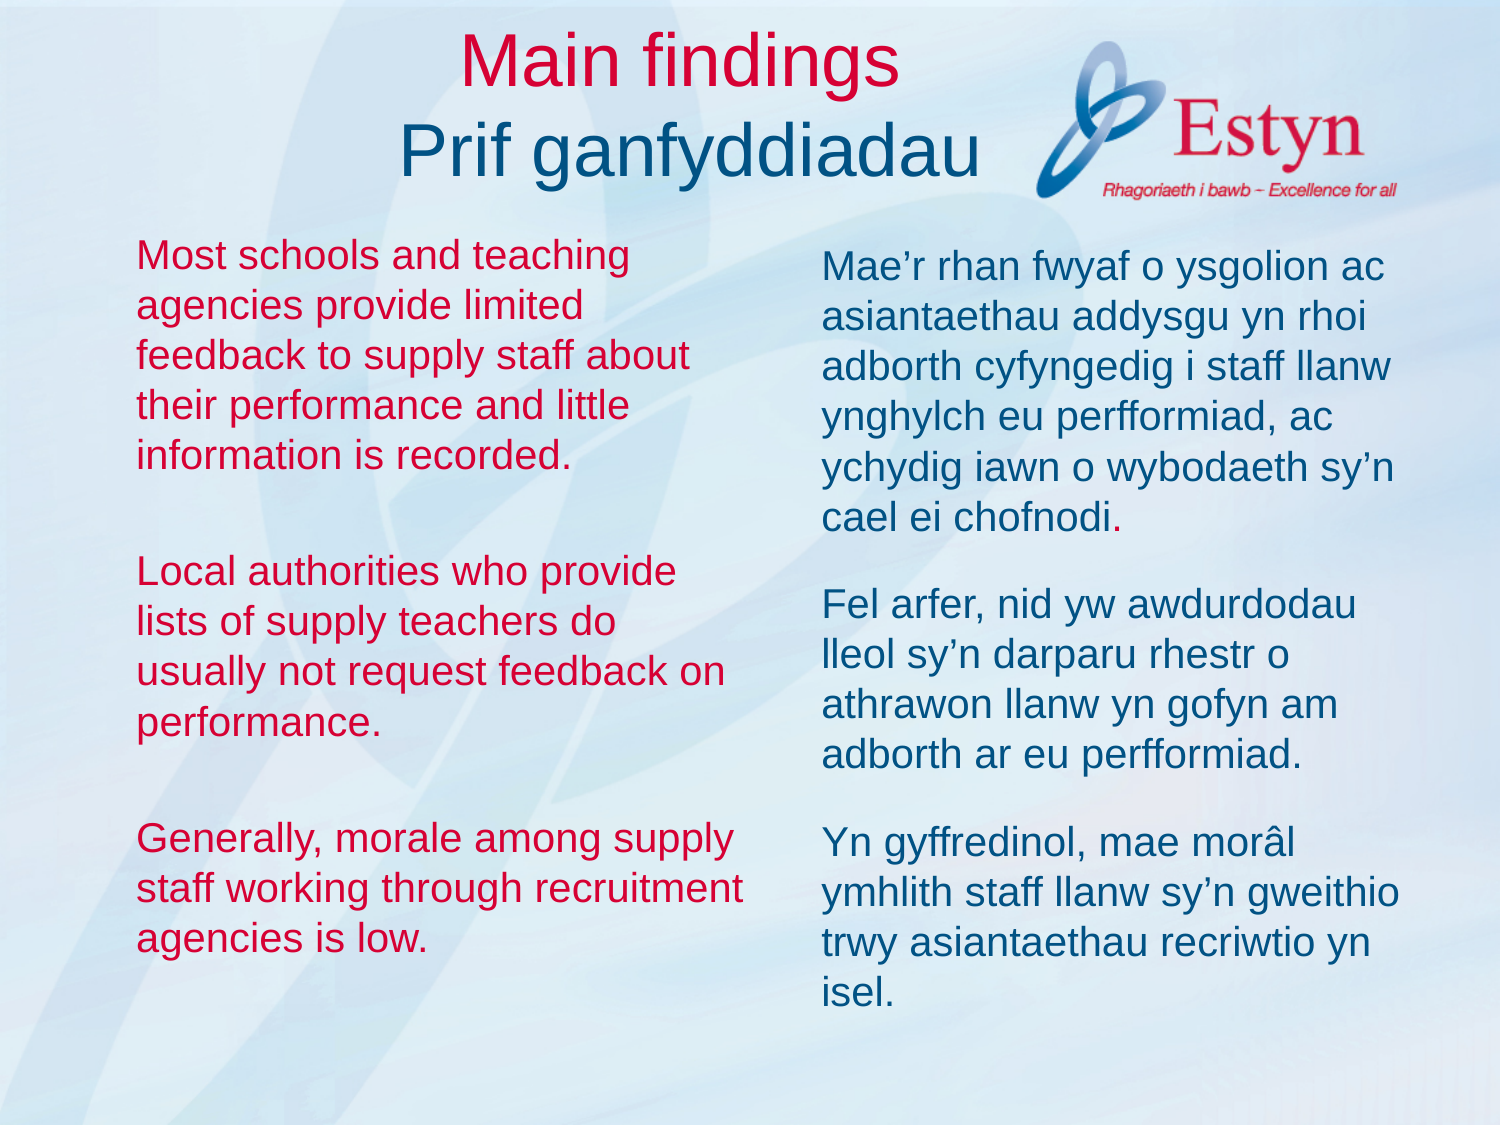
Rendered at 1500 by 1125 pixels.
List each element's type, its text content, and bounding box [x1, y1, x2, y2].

text_box Mae’r rhan fwyaf o ysgolion ac asiantaethau addysgu yn rhoi adborth cyfyngedig i staff llanw ynghylch eu perfformiad, ac ychydig iawn o wybodaeth sy’n cael ei chofnodi. Fel arfer, nid yw awdurdodau lleol sy’n darparu rhestr o athrawon llanw yn gofyn am adborth ar eu perfformiad. Yn gyffredinol, mae morâl ymhlith staff llanw sy’n gweithio trwy asiantaethau recriwtio yn isel. [749, 231, 1447, 1047]
list Most schools and teaching agencies provide limited feedback to supply staff about their performance and little information is recorded. Local authorities who provide lists of supply teachers do usually not request feedback on performance. Generally, morale among supply staff working through recruitment agencies is low. [64, 219, 762, 1035]
title Main findings Prif ganfyddiadau [53, 42, 1329, 161]
picture [0, 0, 1500, 1125]
